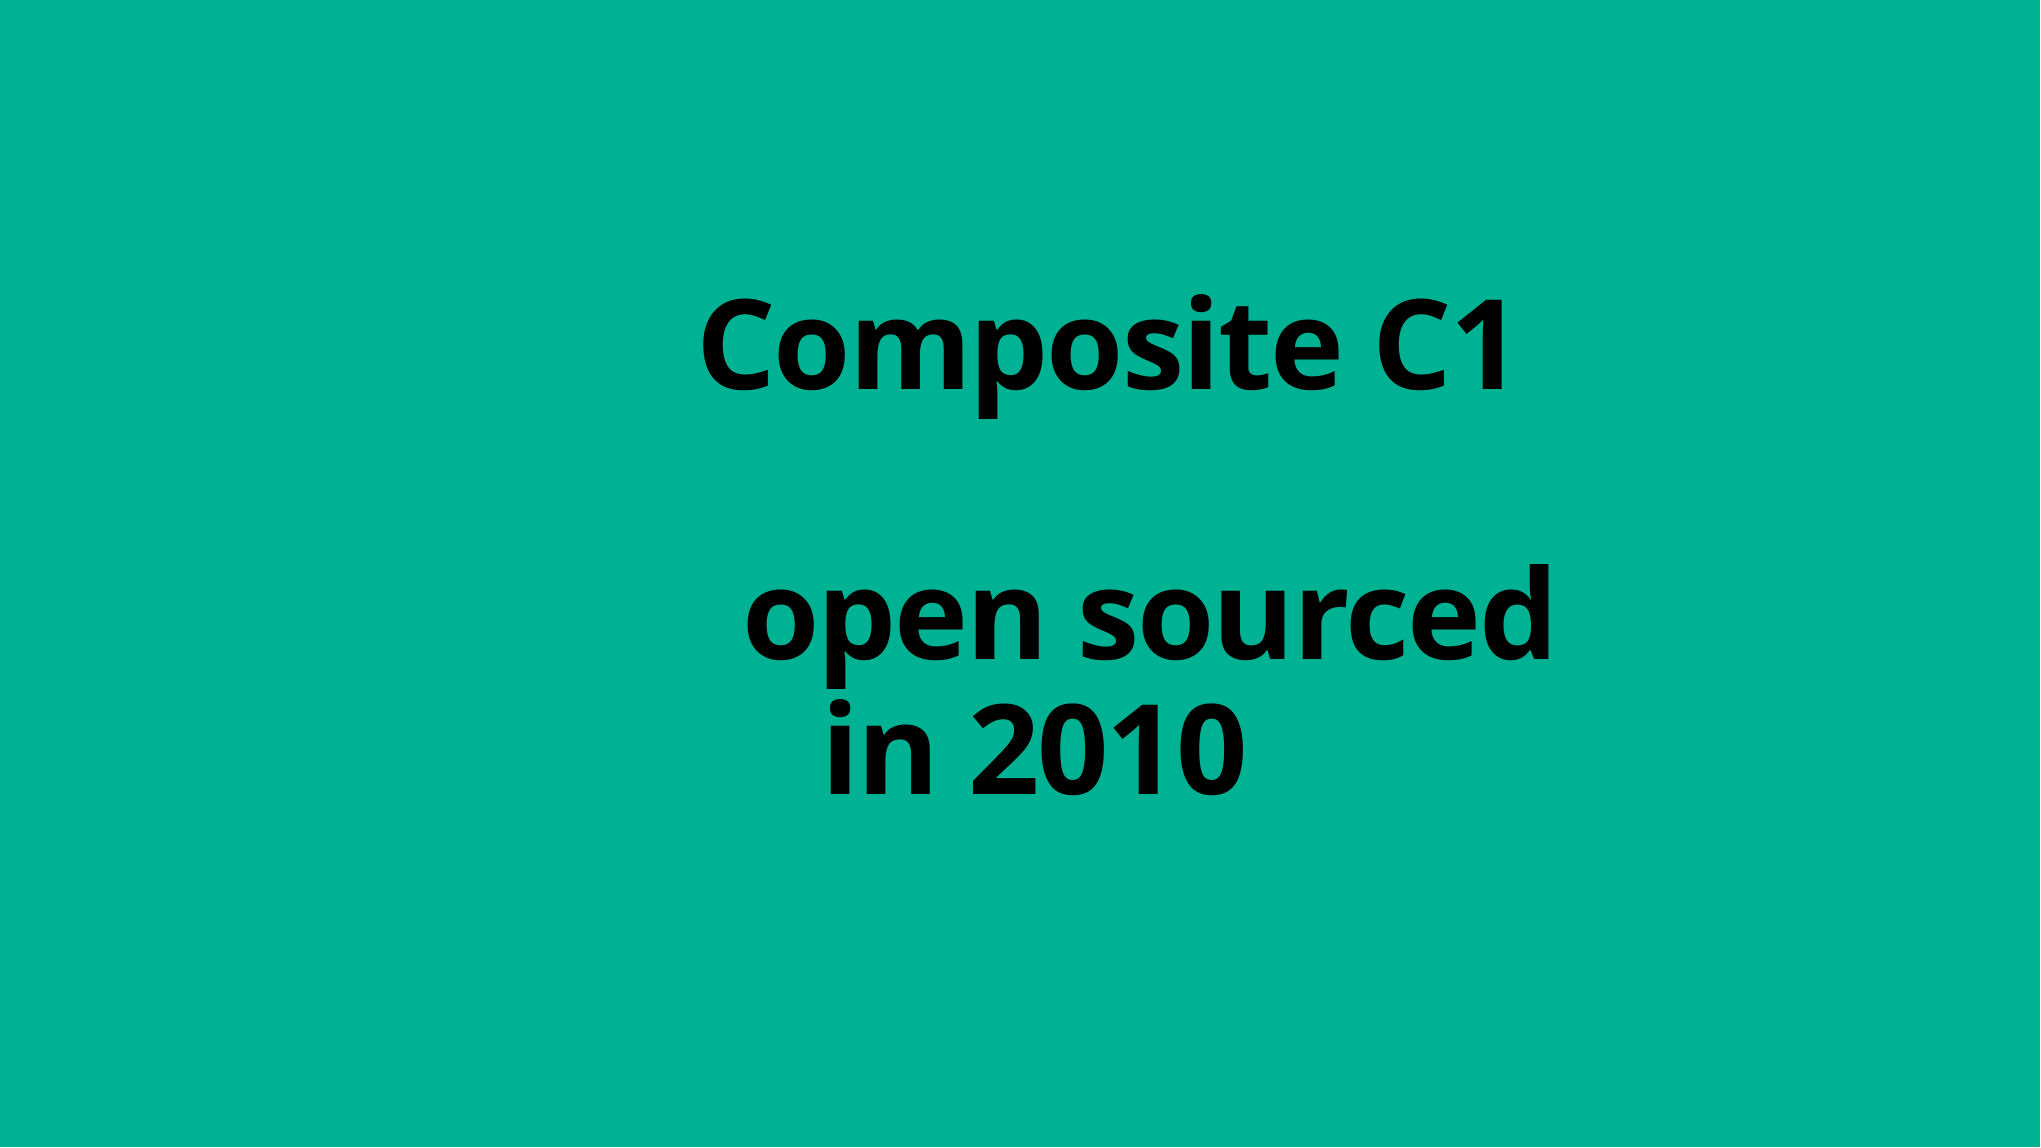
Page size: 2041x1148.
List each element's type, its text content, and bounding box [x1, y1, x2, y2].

title What is Composite C1 building open sourced in 2010 [220, 266, 1859, 858]
